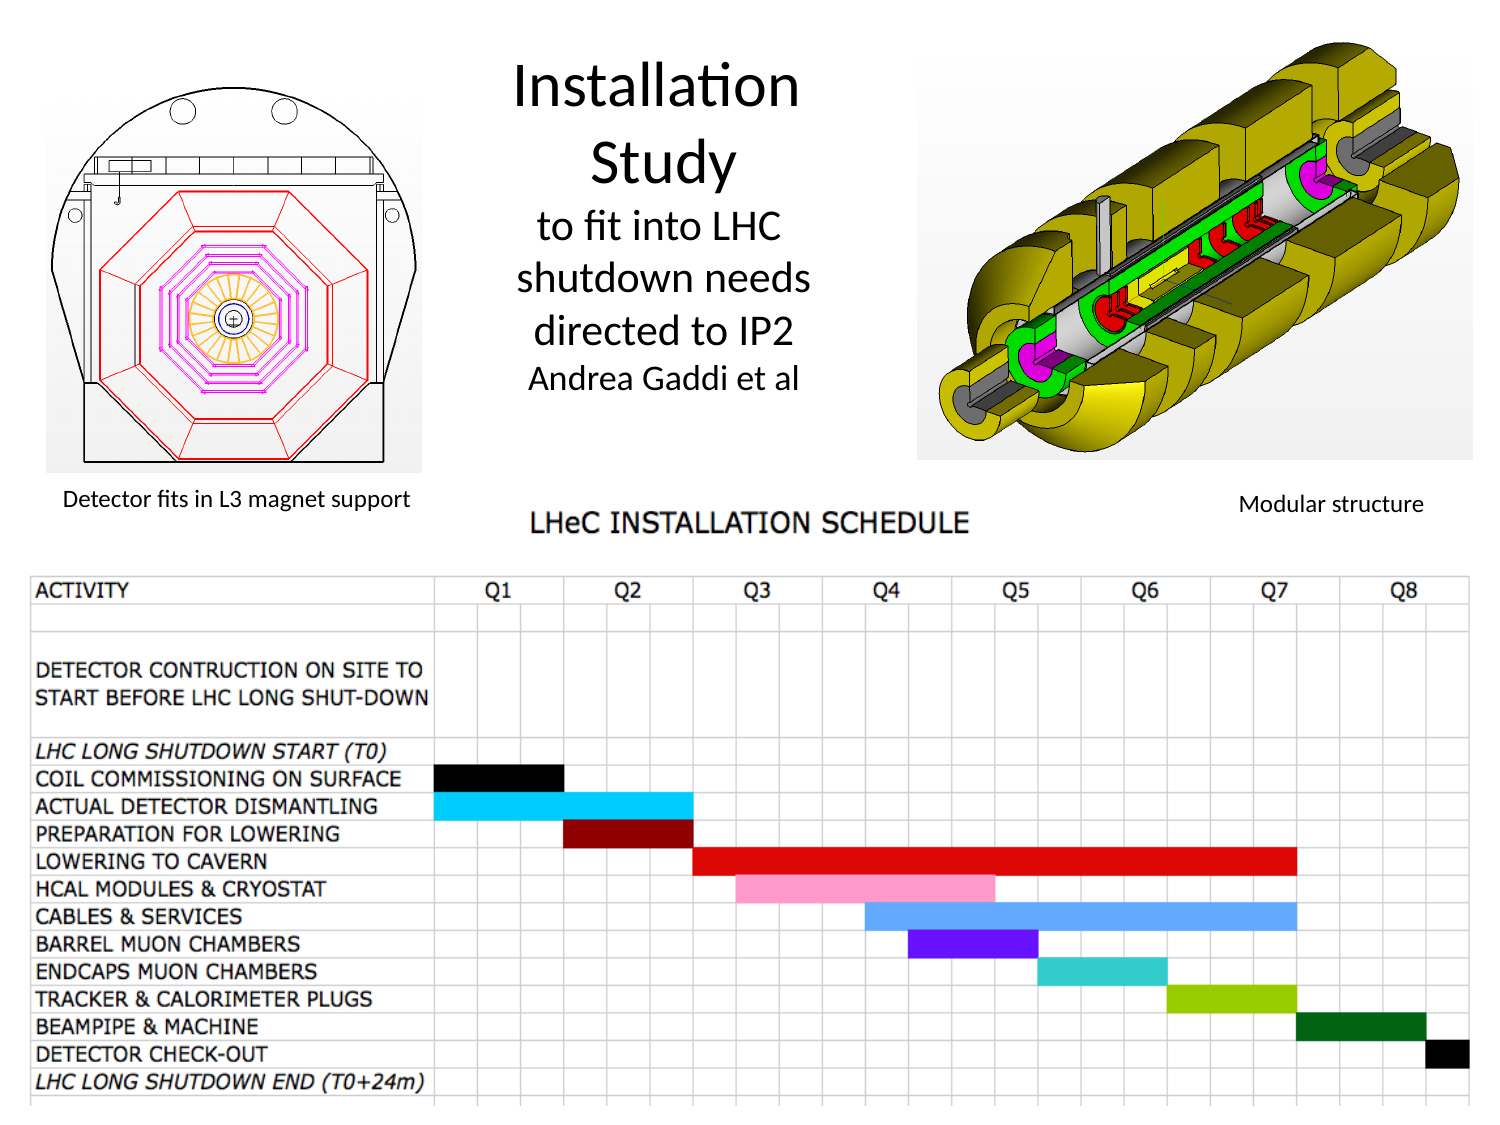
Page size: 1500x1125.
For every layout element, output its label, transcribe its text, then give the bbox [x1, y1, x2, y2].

title Installation Study to fit into LHC shutdown needs directed to IP2 Andrea Gaddi et al [330, 35, 912, 406]
picture [21, 32, 1479, 1106]
